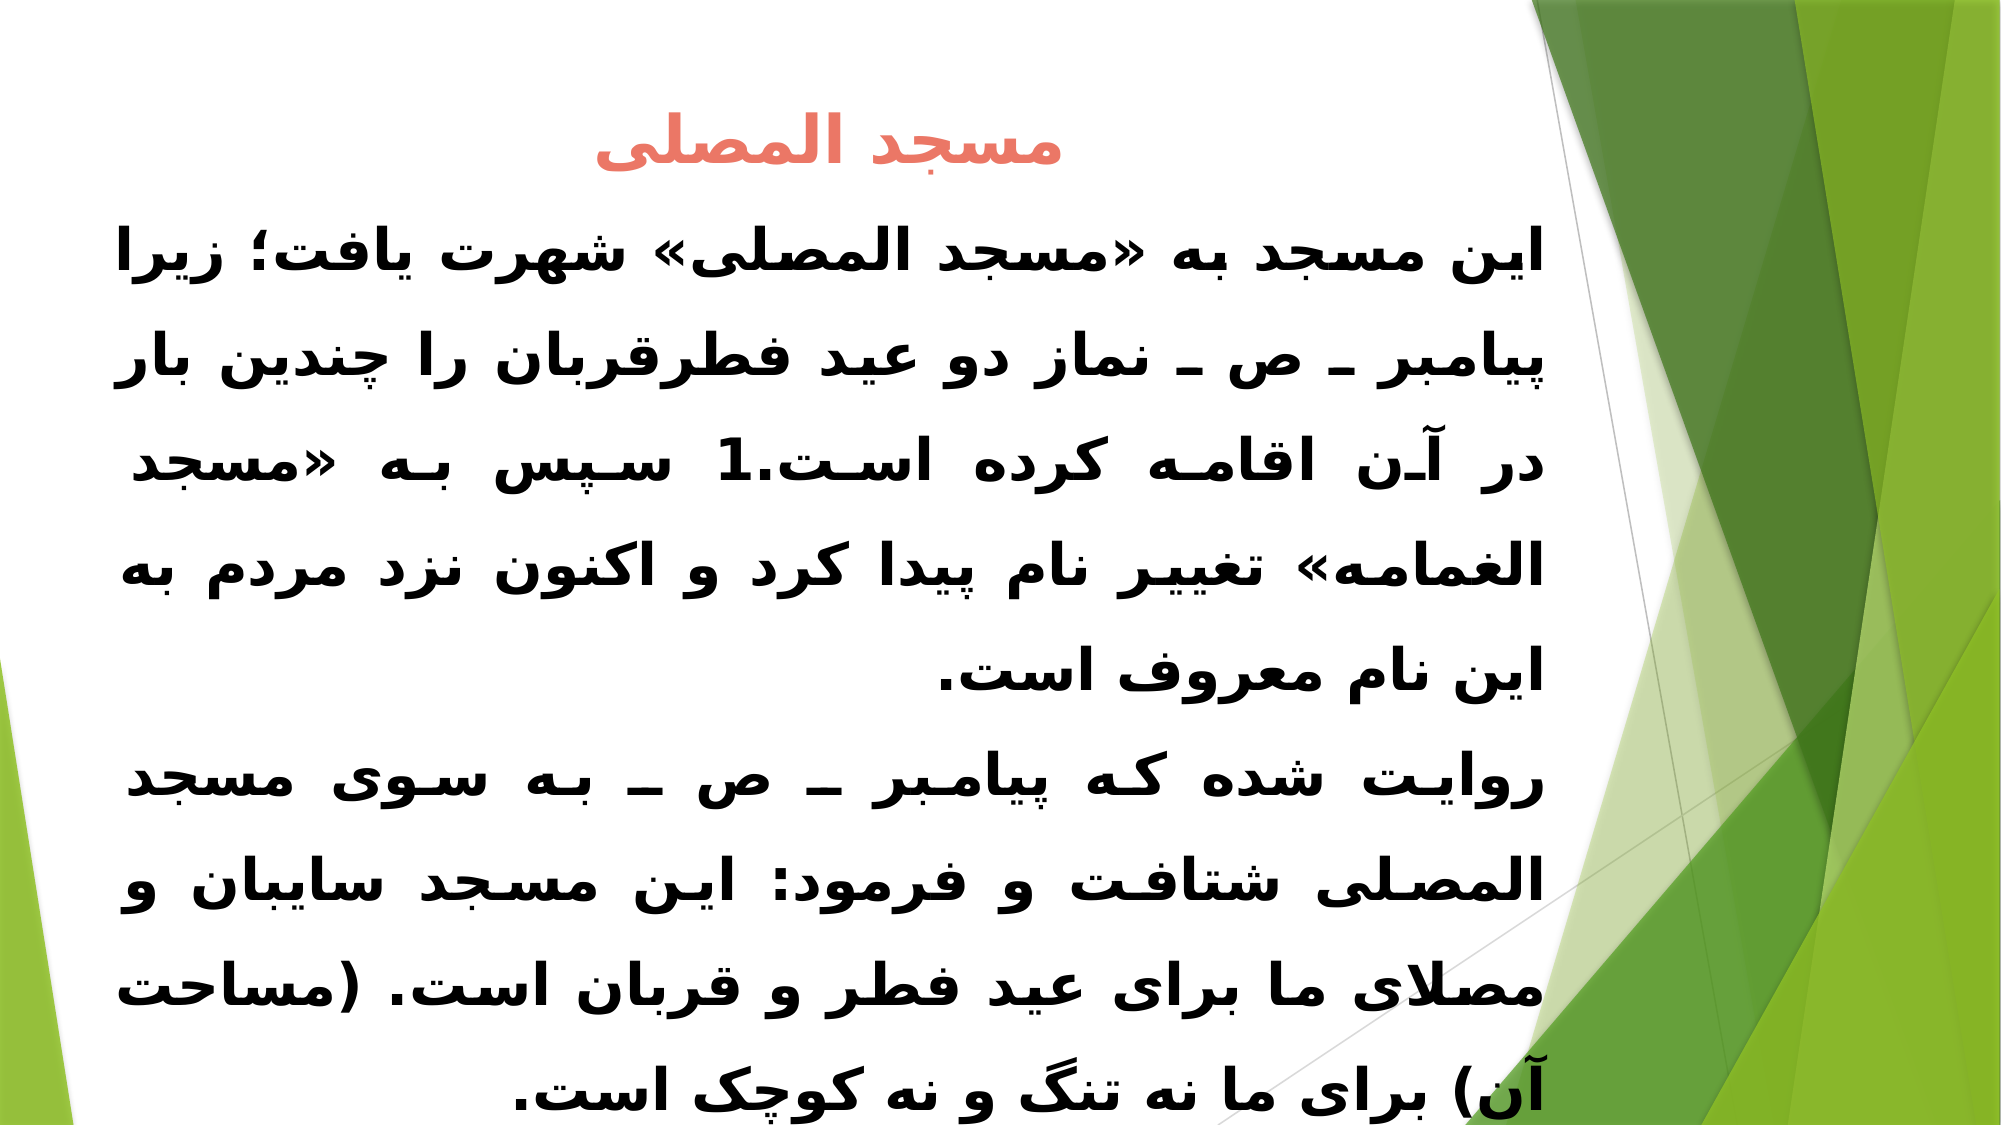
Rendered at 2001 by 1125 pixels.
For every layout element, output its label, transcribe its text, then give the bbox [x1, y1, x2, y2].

text_box مسجد المصلی این مسجد به «مسجد المصلی» شهرت یافت؛ زیرا پیامبر ـ ص ـ نماز دو عید فطرقربان را چندین بار در آن اقامه کرده است.1 سپس به «مسجد الغمامه» تغییر نام پیدا کرد و اکنون نزد مردم به این نام معروف است. روایت شده که پیامبر ـ ص ـ به سوی مسجد المصلی شتافت و فرمود: این مسجد سایبان و مصلای ما برای عید فطر و قربان است. (مساحت آن) برای ما نه تنگ و نه کوچک است. آثار المدینه، ص82 ، والدر الثمین، ص227 [97, 29, 1562, 1125]
